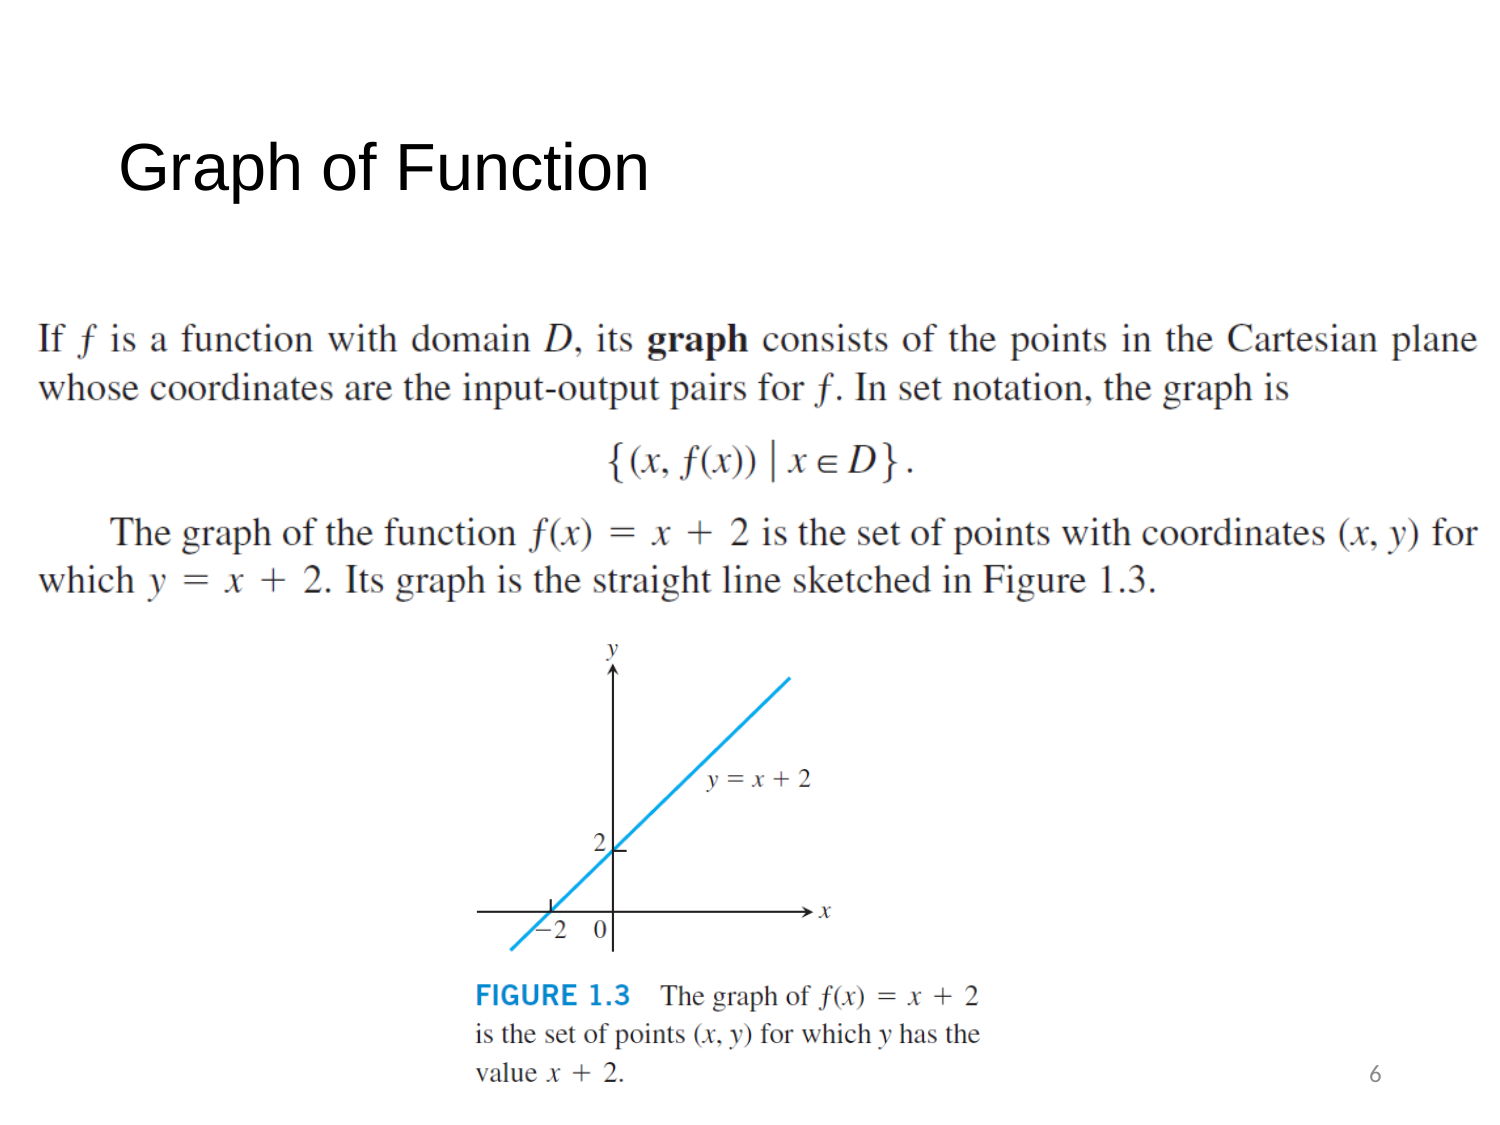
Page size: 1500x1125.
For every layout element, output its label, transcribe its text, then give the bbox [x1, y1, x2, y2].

title Graph of Function [103, 59, 1397, 278]
picture [28, 320, 1486, 605]
slide_number 6 [1059, 1042, 1397, 1103]
picture [439, 622, 1000, 1103]
